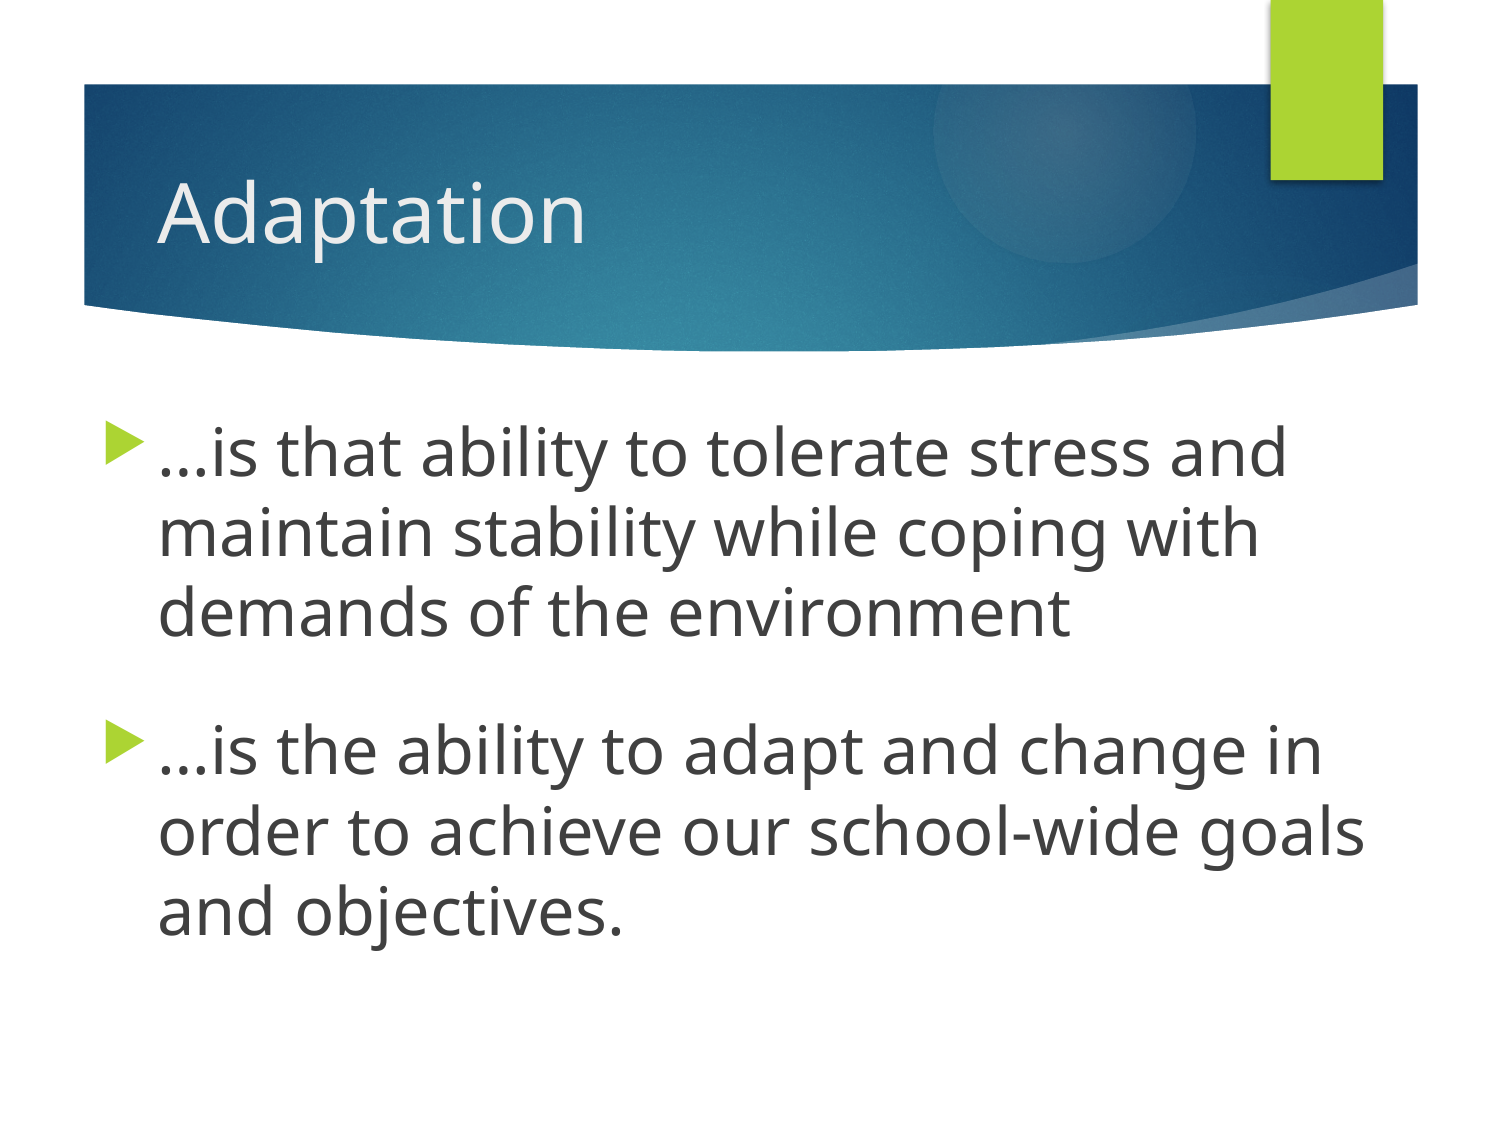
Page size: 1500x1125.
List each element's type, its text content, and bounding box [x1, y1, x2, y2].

title Adaptation [142, 152, 1183, 269]
list …is that ability to tolerate stress and maintain stability while coping with demands of the environment …is the ability to adapt and change in order to achieve our school-wide goals and objectives. [85, 402, 1436, 1125]
